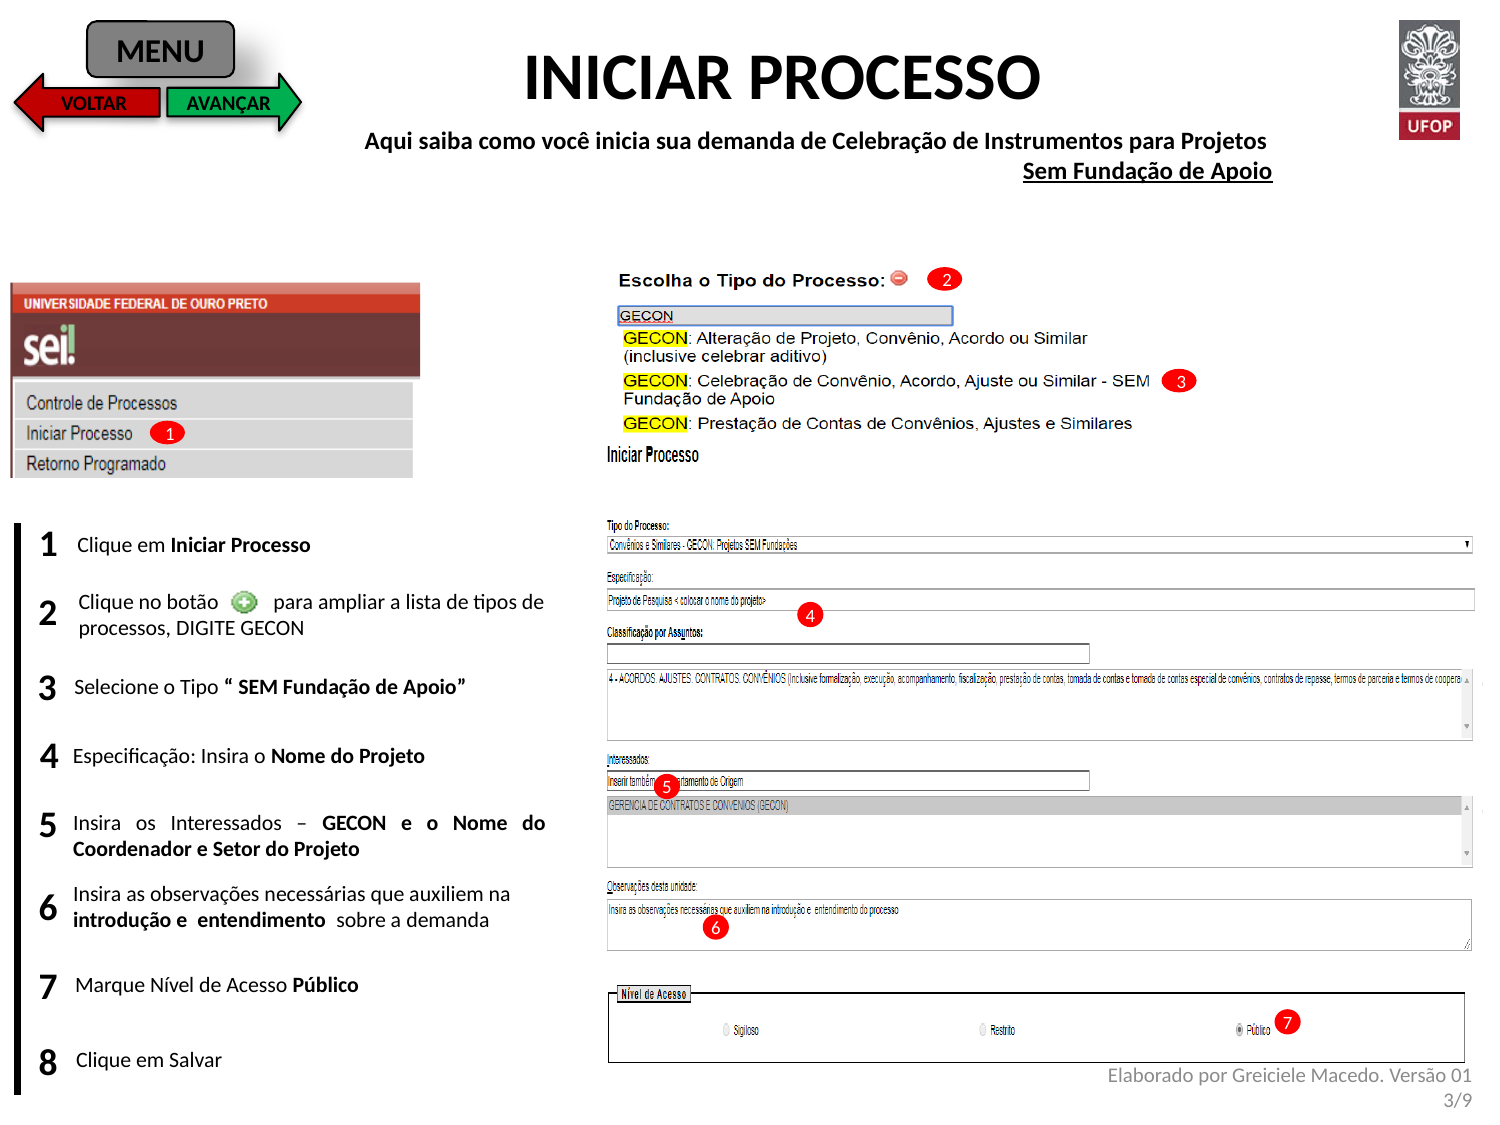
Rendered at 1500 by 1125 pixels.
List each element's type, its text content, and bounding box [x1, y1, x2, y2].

text_box 3 [1162, 366, 1199, 395]
text_box 1 [22, 518, 61, 565]
text_box Clique em Salvar [61, 1038, 606, 1080]
text_box MENU [84, 19, 237, 80]
text_box Aqui saiba como você inicia sua demanda de Celebração de Instrumentos para Projetos Sem Fundação de Apoio [349, 117, 1288, 192]
text_box AVANÇAR [167, 73, 301, 131]
picture [605, 266, 1483, 1070]
text_box Clique no botão para ampliar a lista de tipos de processos, DIGITE GECON [63, 579, 573, 648]
text_box INICIAR PROCESSO [349, 25, 1216, 117]
text_box 4 [23, 729, 62, 777]
text_box Clique em Iniciar Processo [62, 523, 410, 565]
text_box Insira os Interessados – GECON e o Nome do Coordenador e Setor do Projeto [58, 800, 561, 868]
text_box 7 [23, 961, 60, 1008]
text_box Marque Nível de Acesso Público [60, 963, 580, 1005]
text_box 5 [23, 799, 61, 846]
text_box 8 [23, 1036, 60, 1084]
text_box 6 [23, 881, 60, 929]
text_box 2 [23, 587, 60, 634]
picture [7, 280, 421, 479]
text_box VOLTAR [14, 73, 160, 132]
picture [1399, 20, 1460, 140]
text_box Insira as observações necessárias que auxiliem na introdução e entendimento sobre a demanda [58, 872, 600, 940]
picture [228, 585, 267, 621]
text_box Selecione o Tipo “ SEM Fundação de Apoio” [59, 665, 561, 707]
text_box 3 [23, 661, 59, 709]
text_box Especificação: Insira o Nome do Projeto [62, 734, 497, 776]
slide_number Elaborado por Greiciele Macedo. Versão 01 3/9 [1003, 1056, 1488, 1117]
